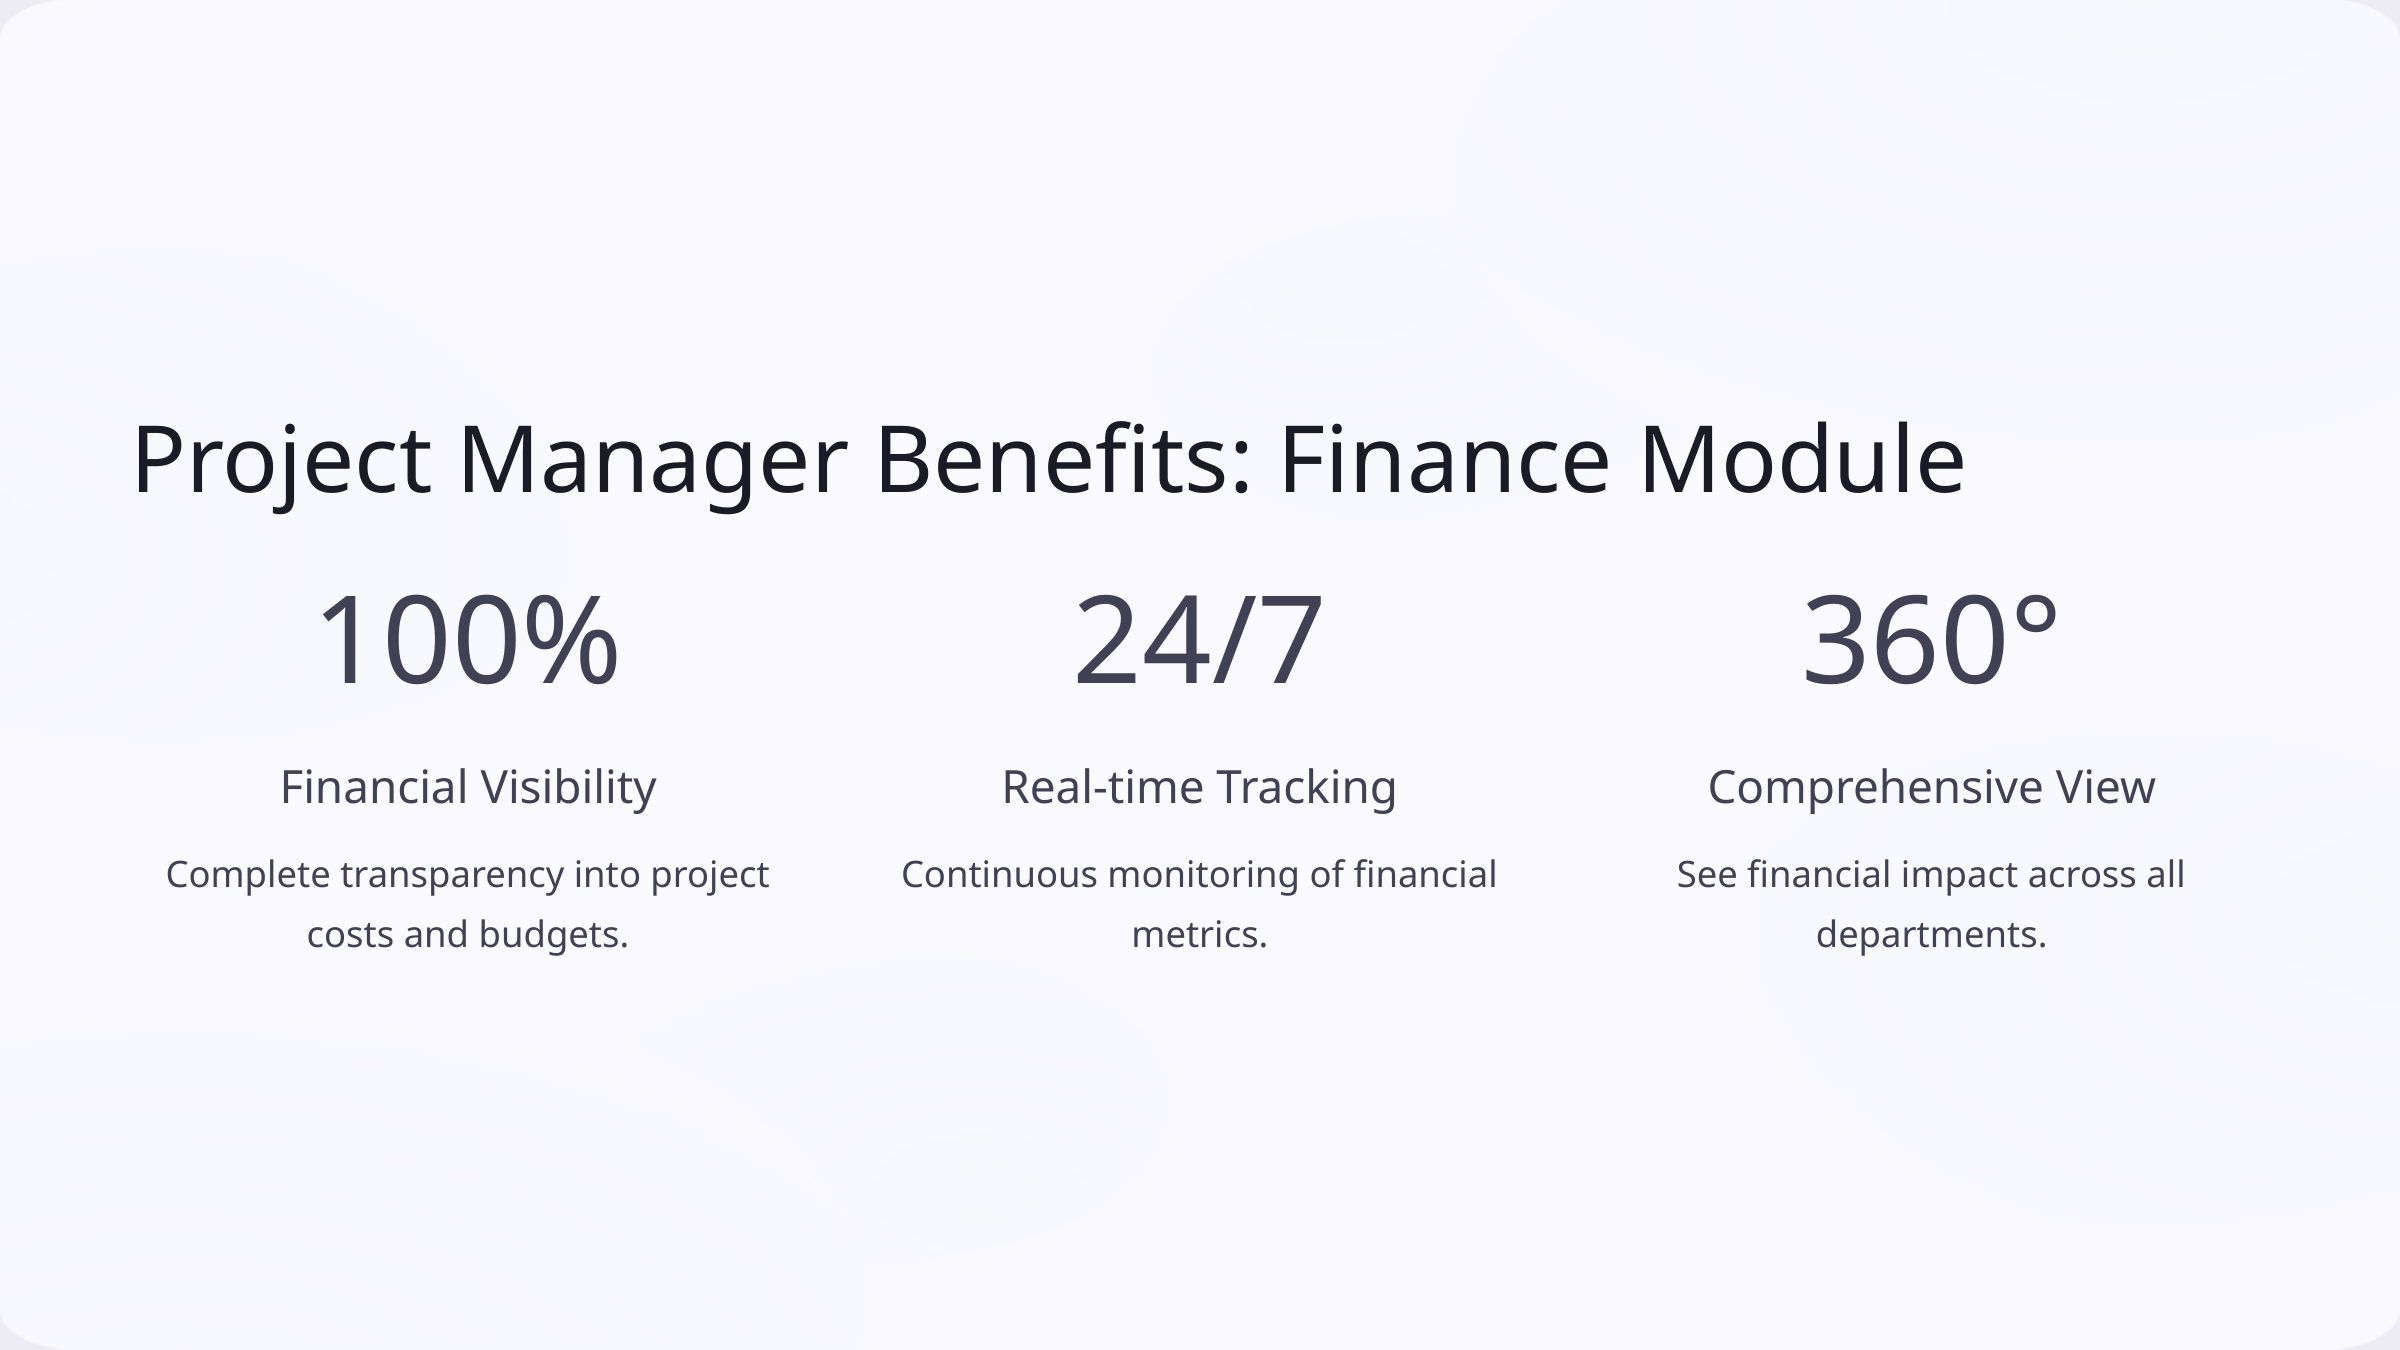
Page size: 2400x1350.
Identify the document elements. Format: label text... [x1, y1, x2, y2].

text_box Complete transparency into project costs and budgets. [130, 835, 807, 955]
text_box Comprehensive View [1698, 755, 2165, 814]
text_box See financial impact across all departments. [1593, 835, 2270, 955]
text_box 24/7 [861, 585, 1538, 709]
text_box 100% [130, 585, 807, 709]
text_box Financial Visibility [235, 755, 701, 814]
text_box Project Manager Benefits: Finance Module [130, 395, 1963, 512]
text_box Real-time Tracking [967, 755, 1433, 814]
text_box 360° [1593, 585, 2270, 709]
text_box Continuous monitoring of financial metrics. [861, 835, 1538, 955]
